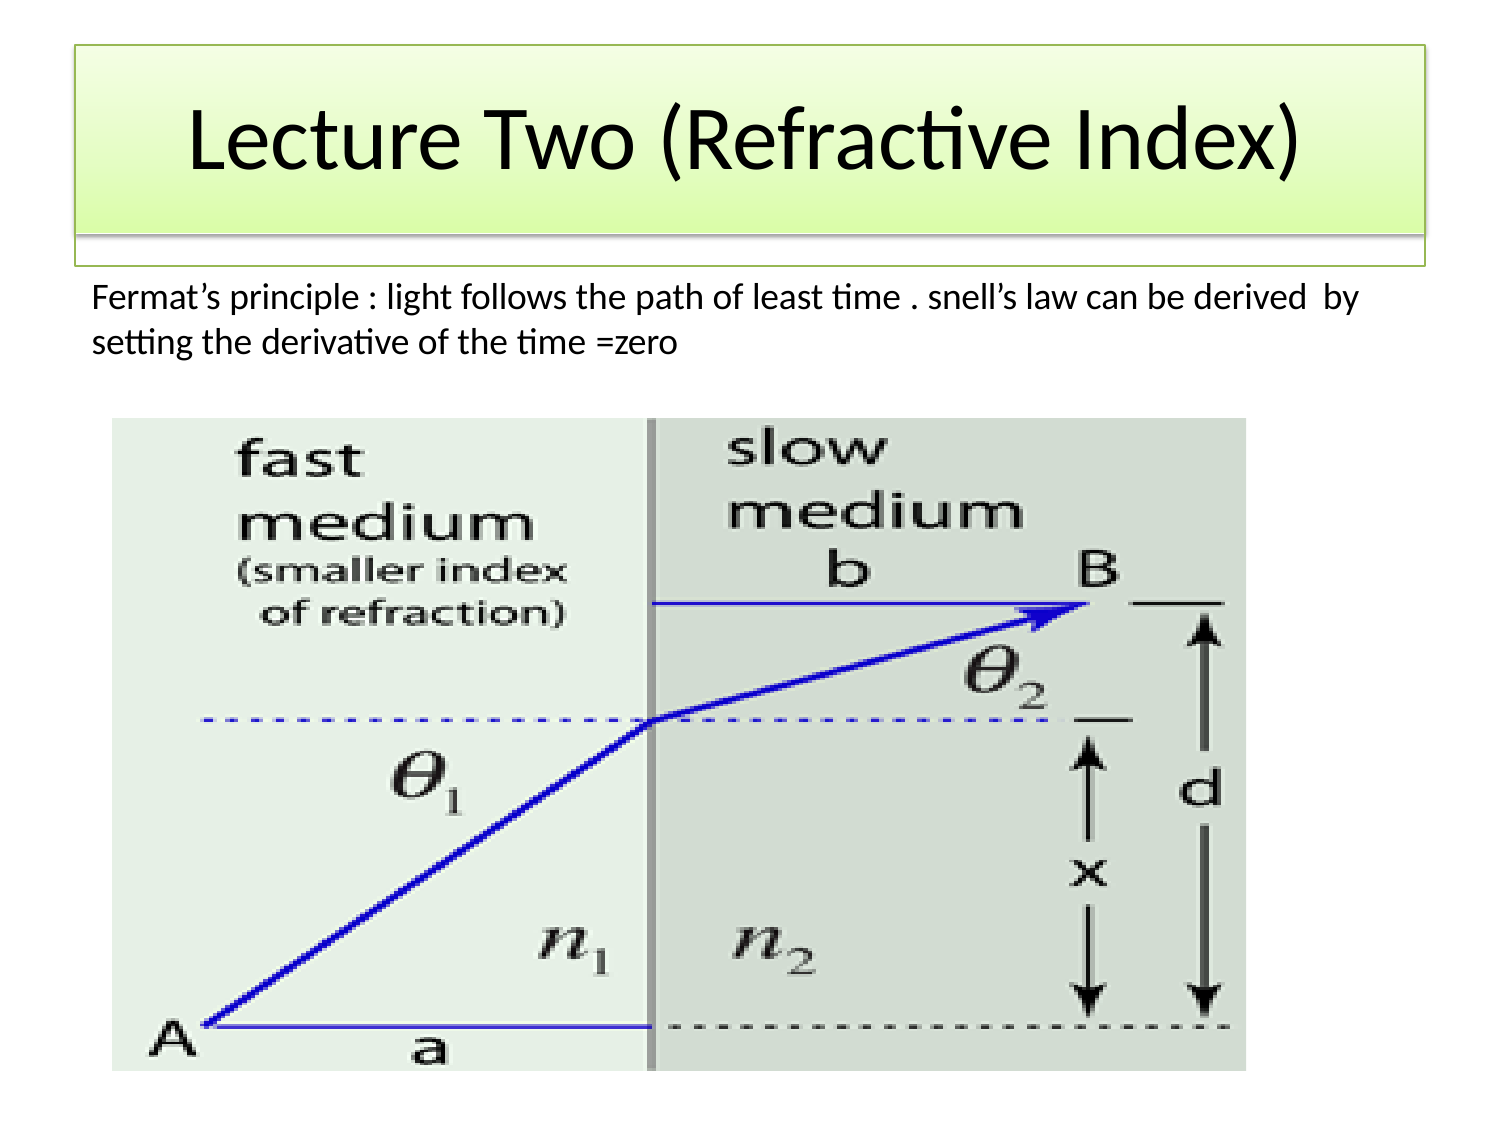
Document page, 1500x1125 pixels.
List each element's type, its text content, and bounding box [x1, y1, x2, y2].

text_box [112, 418, 1247, 1071]
title Lecture Two (Refractive Index) [75, 45, 1425, 266]
picture [67, 40, 1433, 244]
text_box Fermat’s principle : light follows the path of least time . snell’s law can be derived by setting the derivative of the time =zero [89, 270, 1382, 363]
